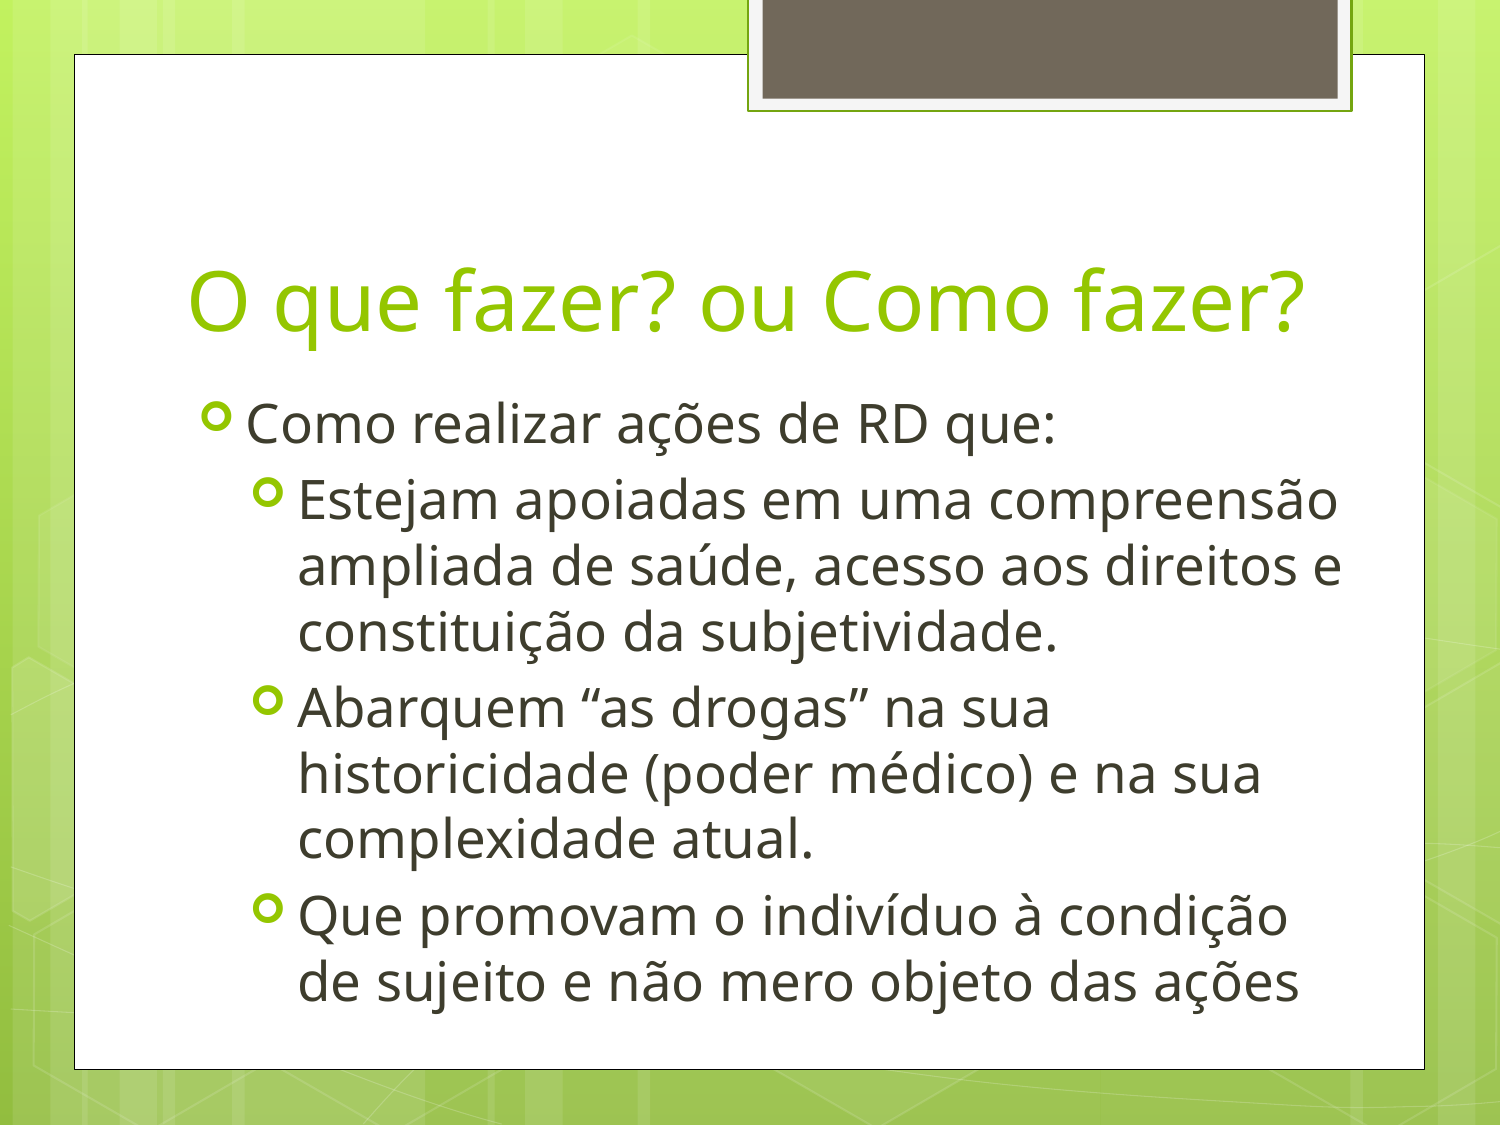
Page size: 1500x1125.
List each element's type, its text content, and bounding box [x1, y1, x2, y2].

list Como realizar ações de RD que: Estejam apoiadas em uma compreensão ampliada de saúde, acesso aos direitos e constituição da subjetividade. Abarquem “as drogas” na sua historicidade (poder médico) e na sua complexidade atual. Que promovam o indivíduo à condição de sujeito e não mero objeto das ações [171, 381, 1377, 1024]
title O que fazer? ou Como fazer? [171, 168, 1324, 357]
